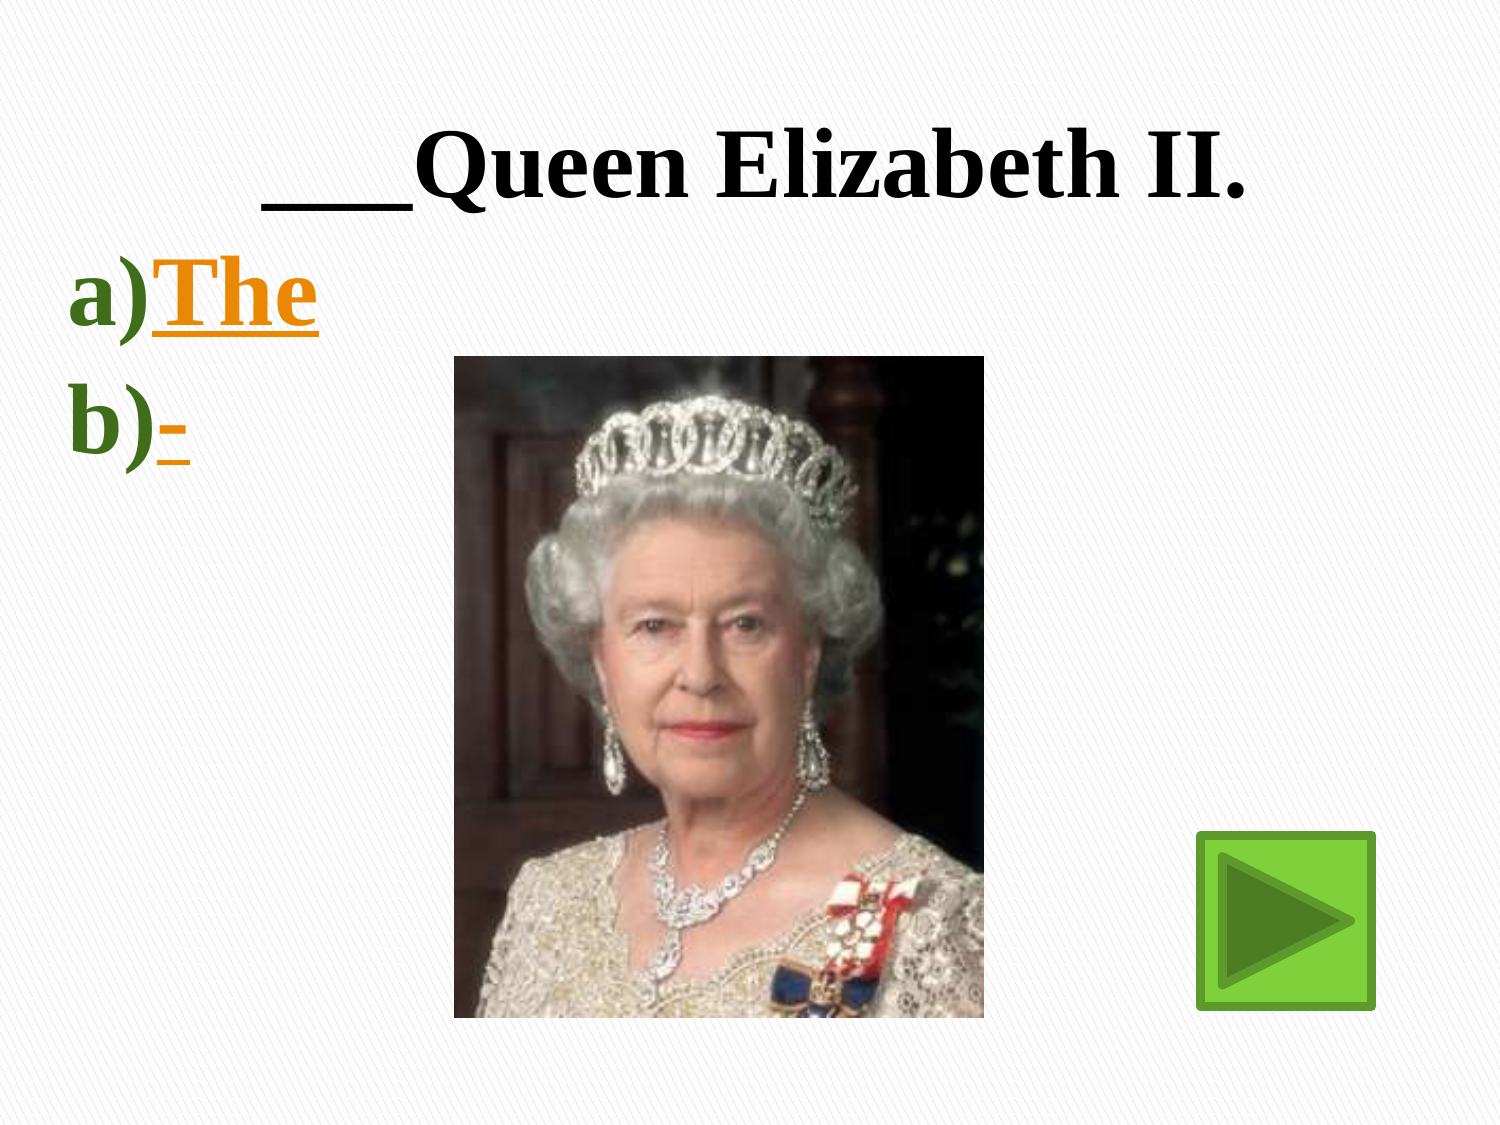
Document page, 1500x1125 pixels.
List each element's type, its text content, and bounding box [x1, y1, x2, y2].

picture [454, 356, 984, 1018]
list ___Queen Elizabeth II. The - [53, 90, 1459, 1047]
text_box [1196, 831, 1376, 1011]
